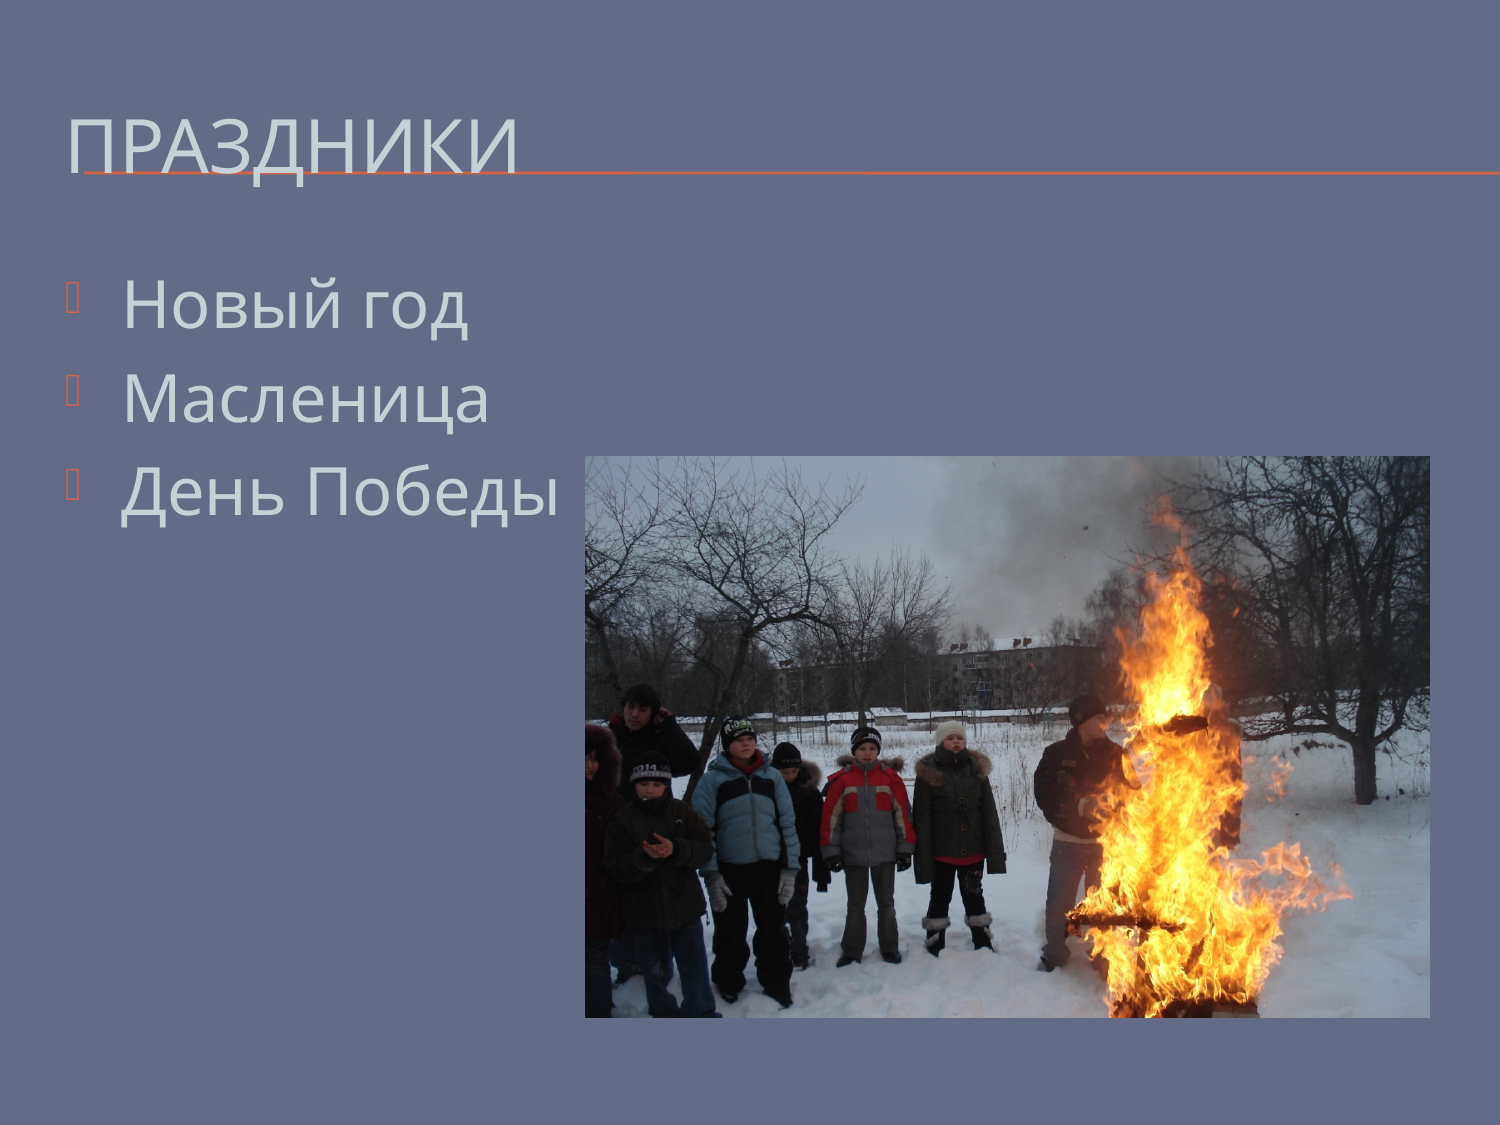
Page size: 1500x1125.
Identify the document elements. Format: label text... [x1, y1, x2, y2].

title Праздники [50, 75, 1475, 213]
list Новый год Масленица День Победы [50, 254, 1475, 998]
picture [585, 456, 1430, 1019]
